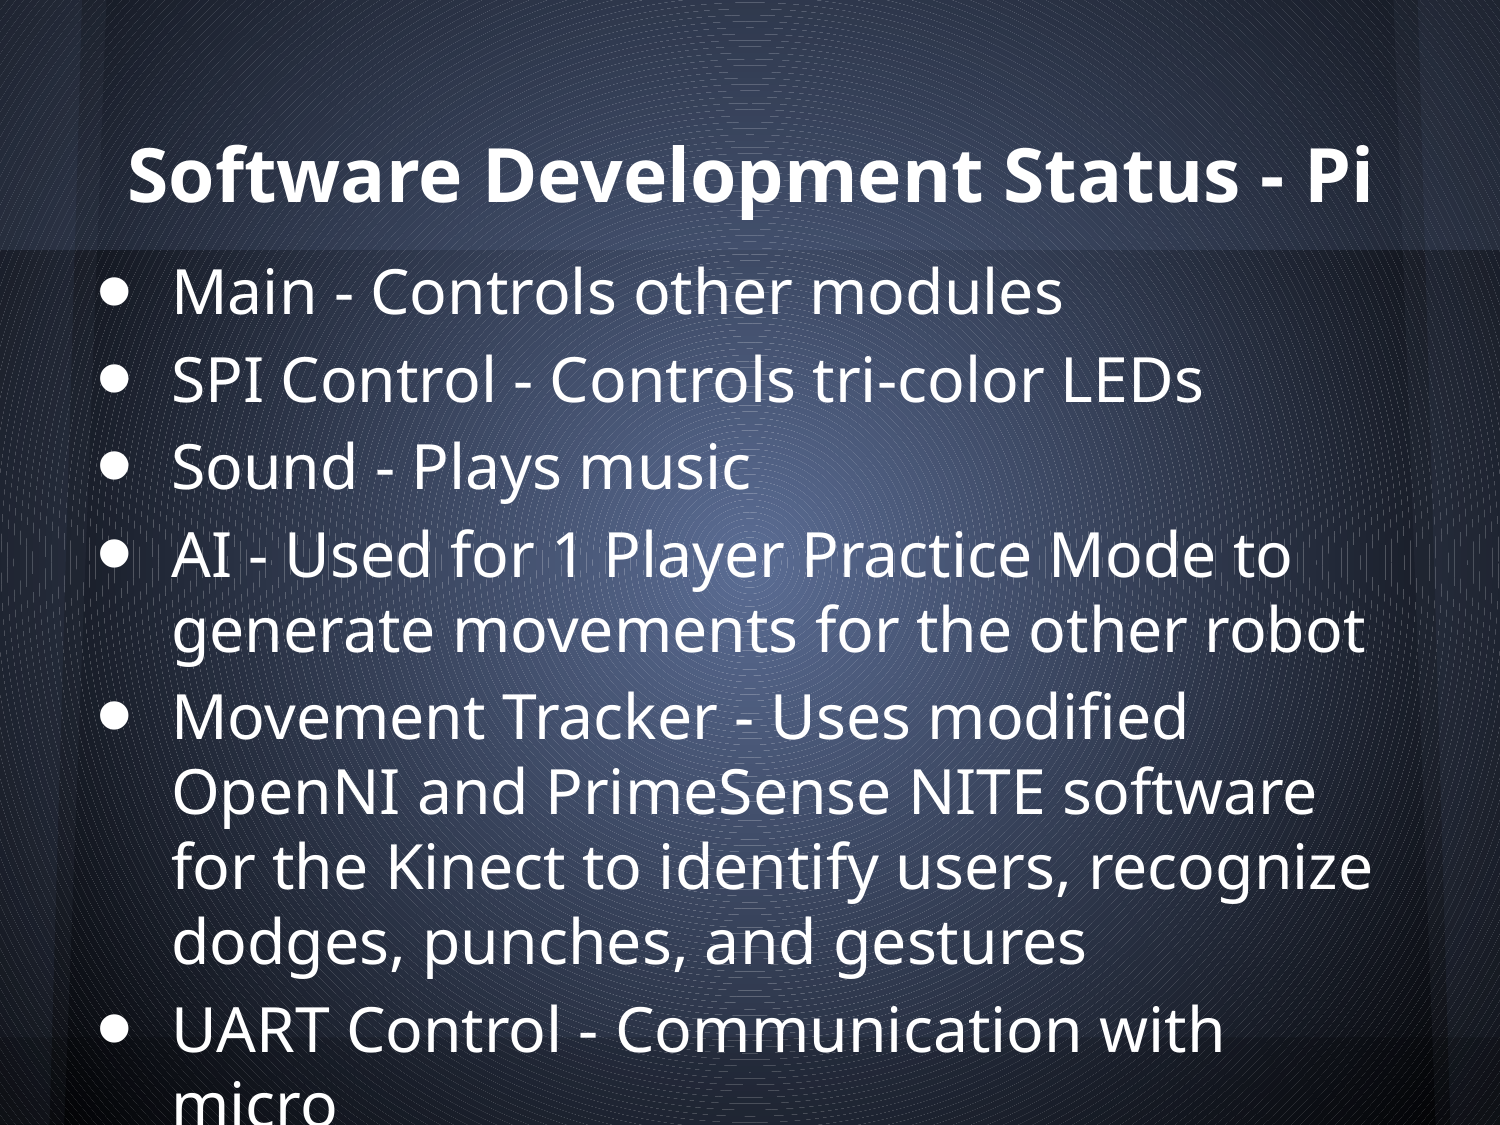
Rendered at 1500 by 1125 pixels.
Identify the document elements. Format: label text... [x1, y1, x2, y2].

list Main - Controls other modules SPI Control - Controls tri-color LEDs Sound - Plays music AI - Used for 1 Player Practice Mode to generate movements for the other robot Movement Tracker - Uses modified OpenNI and PrimeSense NITE software for the Kinect to identify users, recognize dodges, punches, and gestures UART Control - Communication with micro [75, 237, 1425, 1050]
title Software Development Status - Pi [75, 45, 1425, 233]
